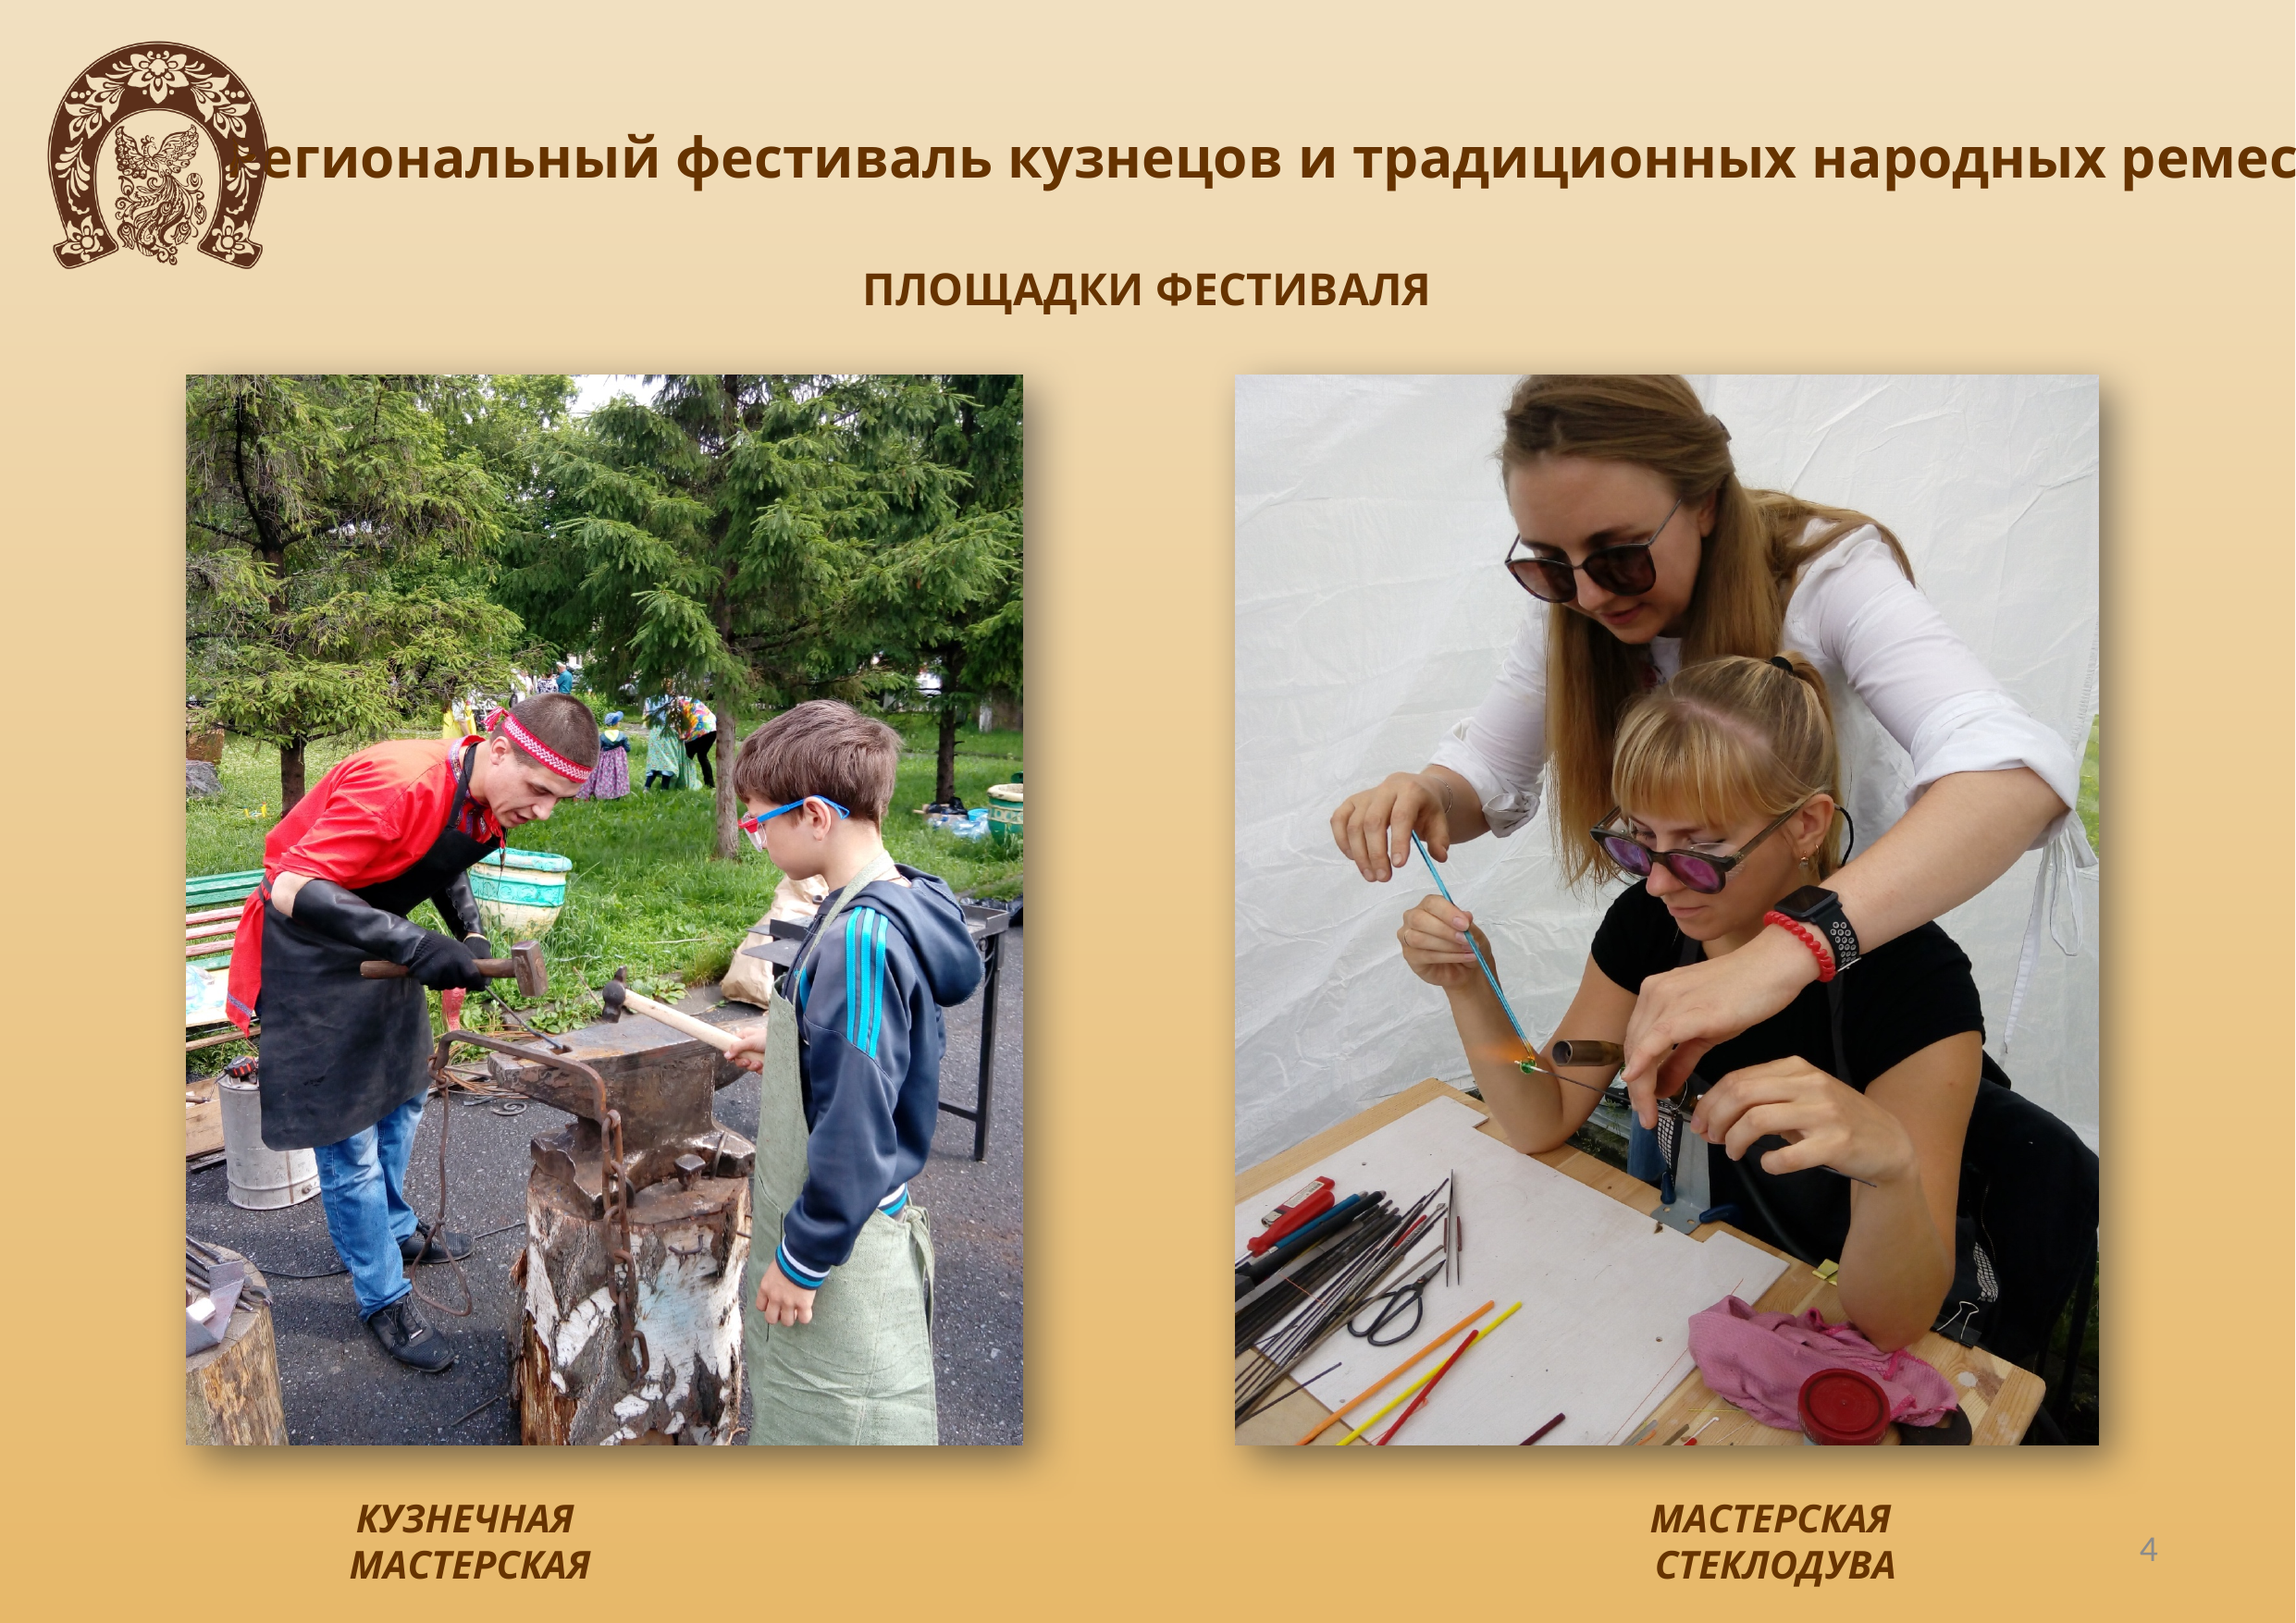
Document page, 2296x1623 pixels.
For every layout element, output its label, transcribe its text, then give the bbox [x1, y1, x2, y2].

text_box МАСТЕРСКАЯ СТЕКЛОДУВА [1627, 1483, 1924, 1599]
picture [185, 374, 1023, 1445]
picture [1234, 374, 2099, 1445]
text_box КУЗНЕЧНАЯ МАСТЕРСКАЯ [241, 1483, 700, 1599]
text_box Региональный фестиваль кузнецов и традиционных народных ремесел [278, 115, 2296, 196]
picture [43, 36, 274, 277]
text_box ПЛОЩАДКИ ФЕСТИВАЛЯ [840, 250, 1455, 326]
slide_number 4 [1924, 1503, 2181, 1591]
